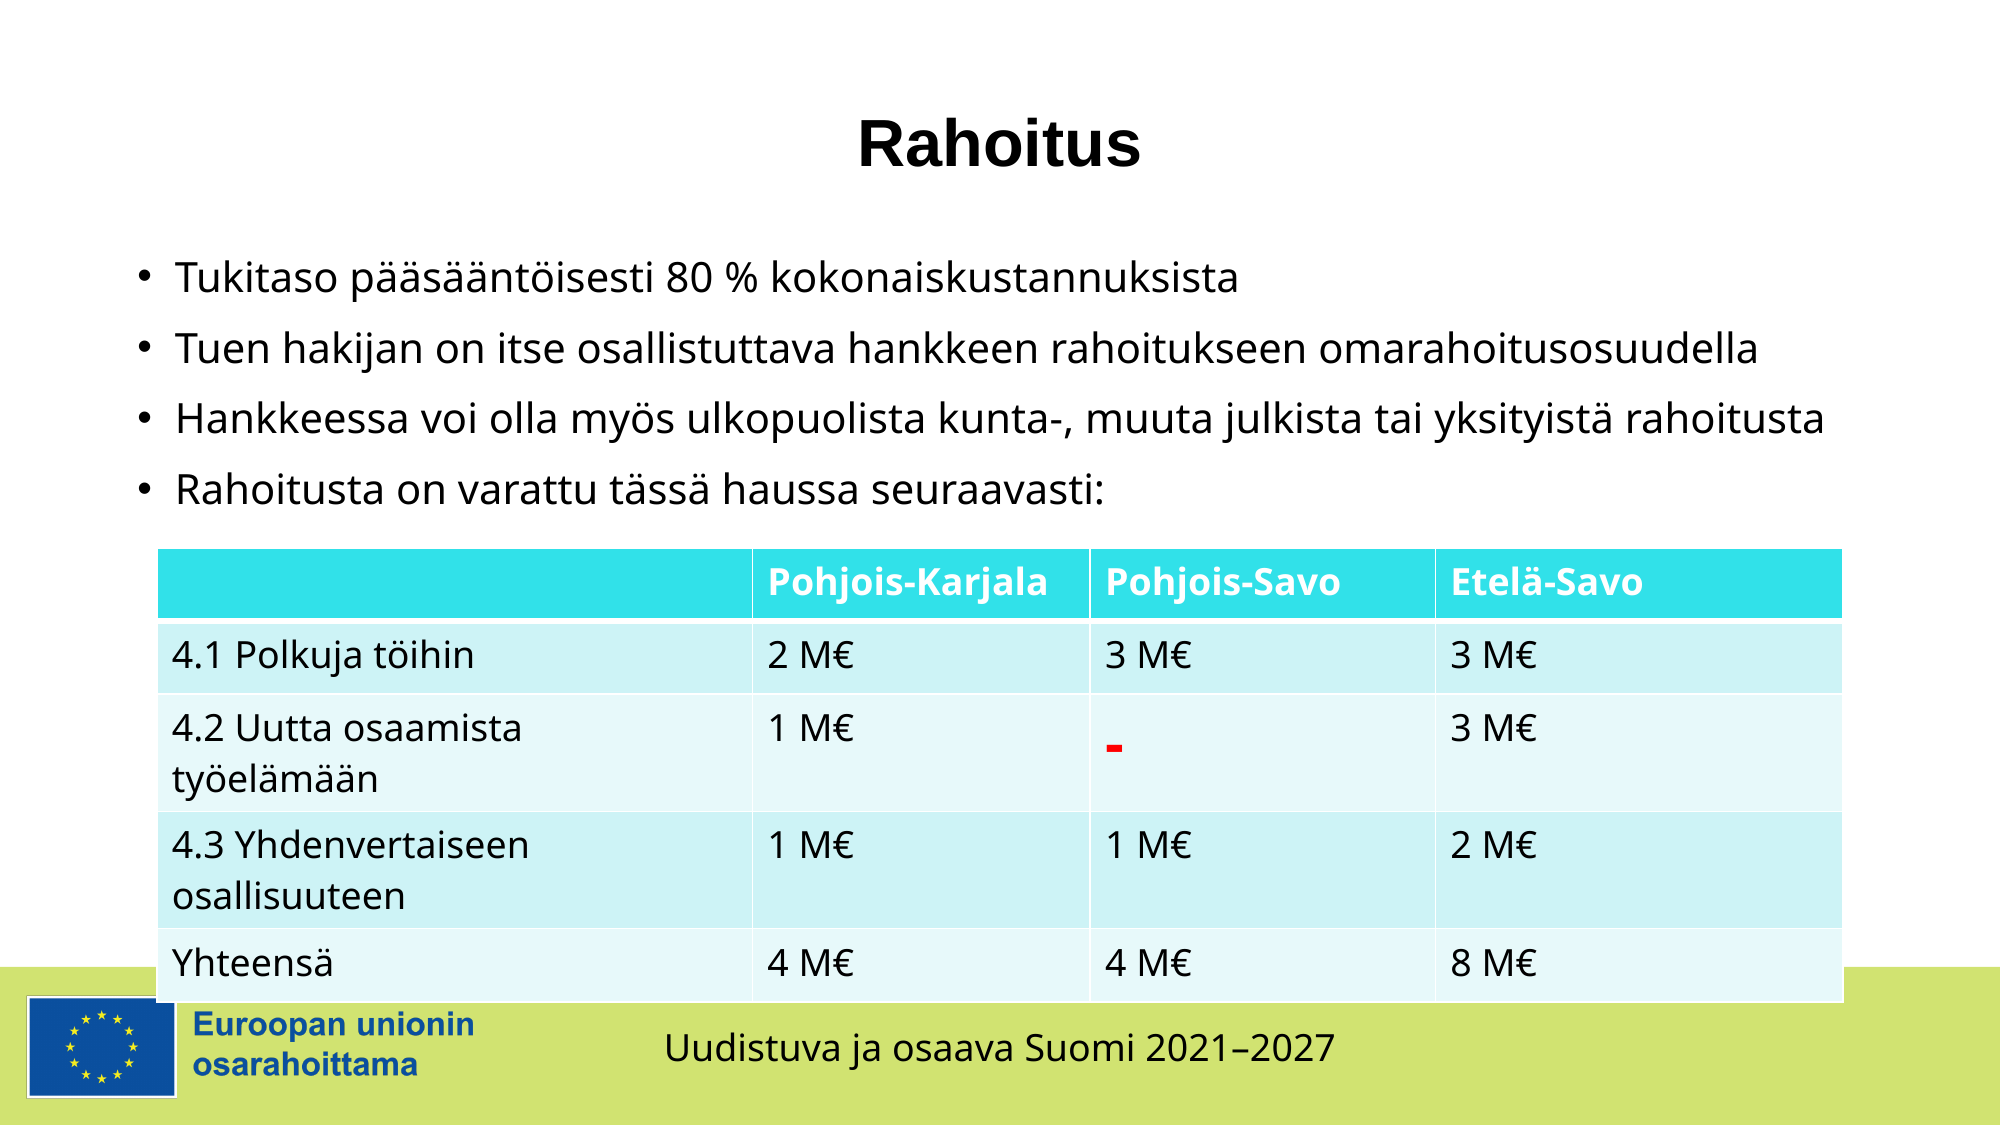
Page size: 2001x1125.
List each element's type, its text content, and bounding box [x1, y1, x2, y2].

table_header [158, 549, 752, 618]
table_cell 4.3 Yhdenvertaiseen osallisuuteen [158, 812, 752, 928]
table_cell 1 M€ [753, 812, 1089, 928]
table_cell 4.2 Uutta osaamista työelämään [158, 695, 752, 811]
table_cell 3 M€ [1091, 624, 1435, 693]
table_cell 8 M€ [1436, 929, 1842, 1001]
table_cell - [1091, 695, 1435, 811]
table_cell 3 M€ [1436, 624, 1842, 693]
table_cell 4 M€ [1091, 929, 1435, 1001]
table_cell 1 M€ [753, 695, 1089, 811]
table_cell 4 M€ [753, 929, 1089, 1001]
table_cell Yhteensä [158, 929, 752, 1001]
table_cell 4.1 Polkuja töihin [158, 624, 752, 693]
table_header Pohjois-Savo [1091, 549, 1435, 618]
table_cell 1 M€ [1091, 812, 1435, 928]
list Tukitaso pääsääntöisesti 80 % kokonaiskustannuksista Tuen hakijan on itse osallistuttava hankkeen rahoitukseen omarahoitusosuudella Hankkeessa voi olla myös ulkopuolista kunta-, muuta julkista tai yksityistä rahoitusta Rahoitusta on varattu tässä haussa seuraavasti: [137, 250, 1863, 984]
table_header Pohjois-Karjala [753, 549, 1089, 618]
table_header Etelä-Savo [1436, 549, 1842, 618]
table_cell 3 M€ [1436, 695, 1842, 811]
table_cell 2 M€ [753, 624, 1089, 693]
table_cell 2 M€ [1436, 812, 1842, 928]
title Rahoitus [137, 59, 1863, 230]
